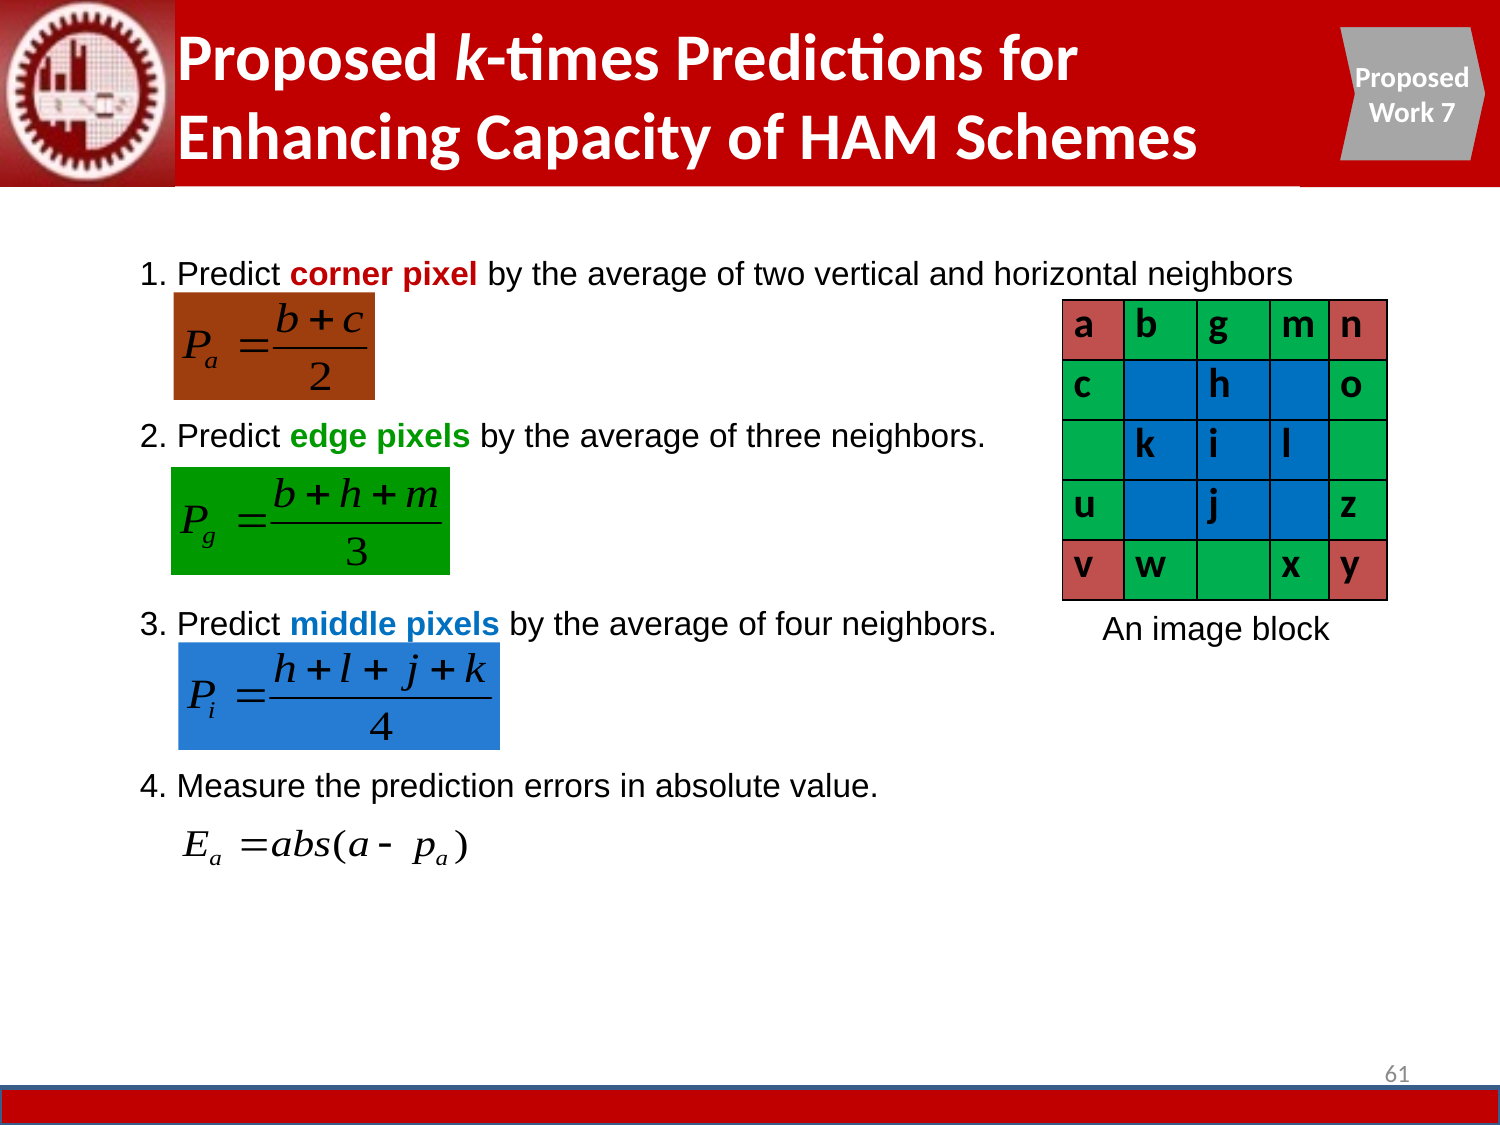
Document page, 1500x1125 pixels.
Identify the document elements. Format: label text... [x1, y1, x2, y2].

table_cell l [1271, 421, 1328, 479]
table_header b [1125, 301, 1196, 359]
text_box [178, 642, 501, 751]
table_cell v [1063, 541, 1123, 599]
text_box 1. Predict corner pixel by the average of two vertical and horizontal neighbors [124, 244, 1388, 300]
table_header n [1330, 301, 1386, 359]
table_cell y [1330, 541, 1386, 599]
table_header m [1271, 301, 1328, 359]
table_cell [1271, 361, 1328, 419]
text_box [0, 0, 1500, 188]
table_cell j [1198, 481, 1269, 539]
table_cell [1125, 481, 1196, 539]
table_header g [1198, 301, 1269, 359]
table_cell [1271, 481, 1328, 539]
table_cell [1198, 541, 1269, 599]
table_cell c [1063, 361, 1123, 419]
table_cell [1125, 361, 1196, 419]
table_cell z [1330, 481, 1386, 539]
text_box 4. Measure the prediction errors in absolute value. [125, 756, 900, 812]
table_cell i [1198, 421, 1269, 479]
table_cell [1330, 421, 1386, 479]
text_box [171, 467, 451, 576]
table_cell k [1125, 421, 1196, 479]
table_cell w [1125, 541, 1196, 599]
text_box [173, 292, 376, 401]
table_cell x [1271, 541, 1328, 599]
table_cell u [1063, 481, 1123, 539]
table_cell [1063, 421, 1123, 479]
text_box [0, 1087, 1500, 1125]
text_box An image block [1087, 599, 1375, 655]
table_cell h [1198, 361, 1269, 419]
slide_number 61 [1074, 1042, 1425, 1103]
text_box 3. Predict middle pixels by the average of four neighbors. [124, 594, 1038, 650]
text_box 2. Predict edge pixels by the average of three neighbors. [124, 406, 1038, 462]
table_cell o [1330, 361, 1386, 419]
table_header a [1063, 301, 1123, 359]
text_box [174, 818, 476, 876]
